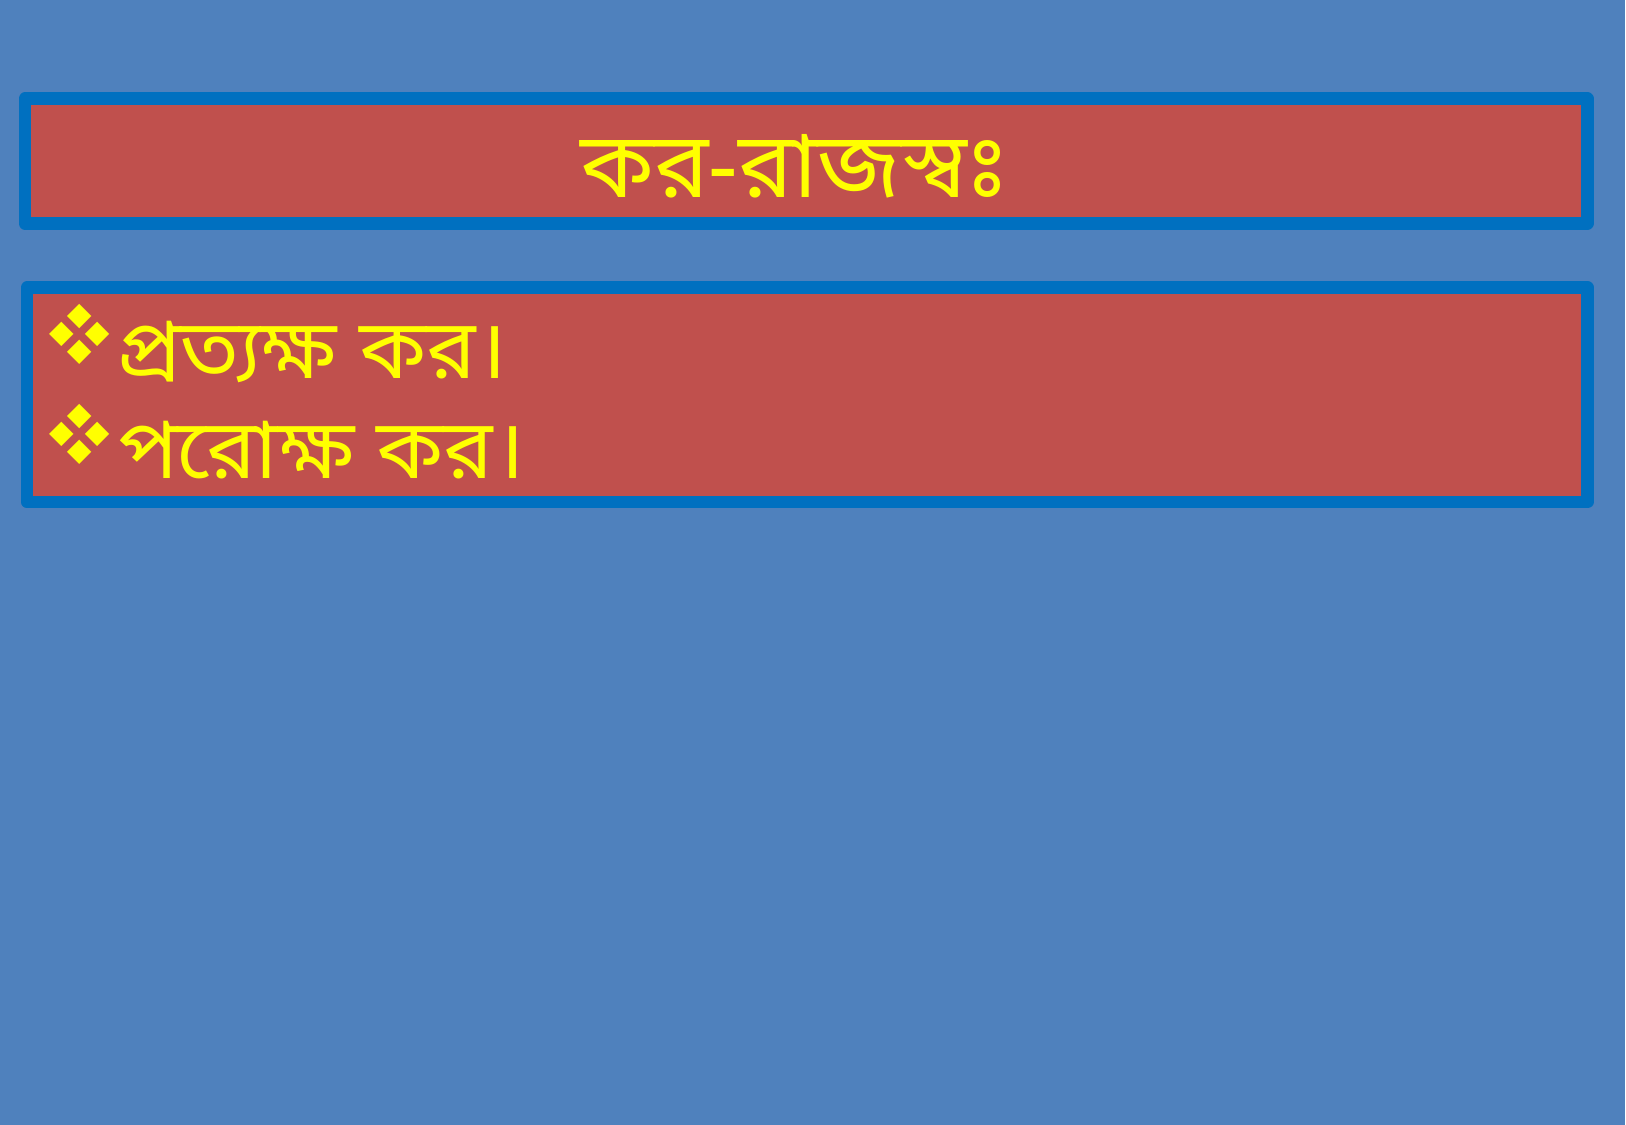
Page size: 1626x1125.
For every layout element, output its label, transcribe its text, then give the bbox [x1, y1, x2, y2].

text_box প্রত্যক্ষ কর। পরোক্ষ কর। [27, 287, 1588, 503]
text_box কর-রাজস্বঃ [24, 98, 1588, 224]
